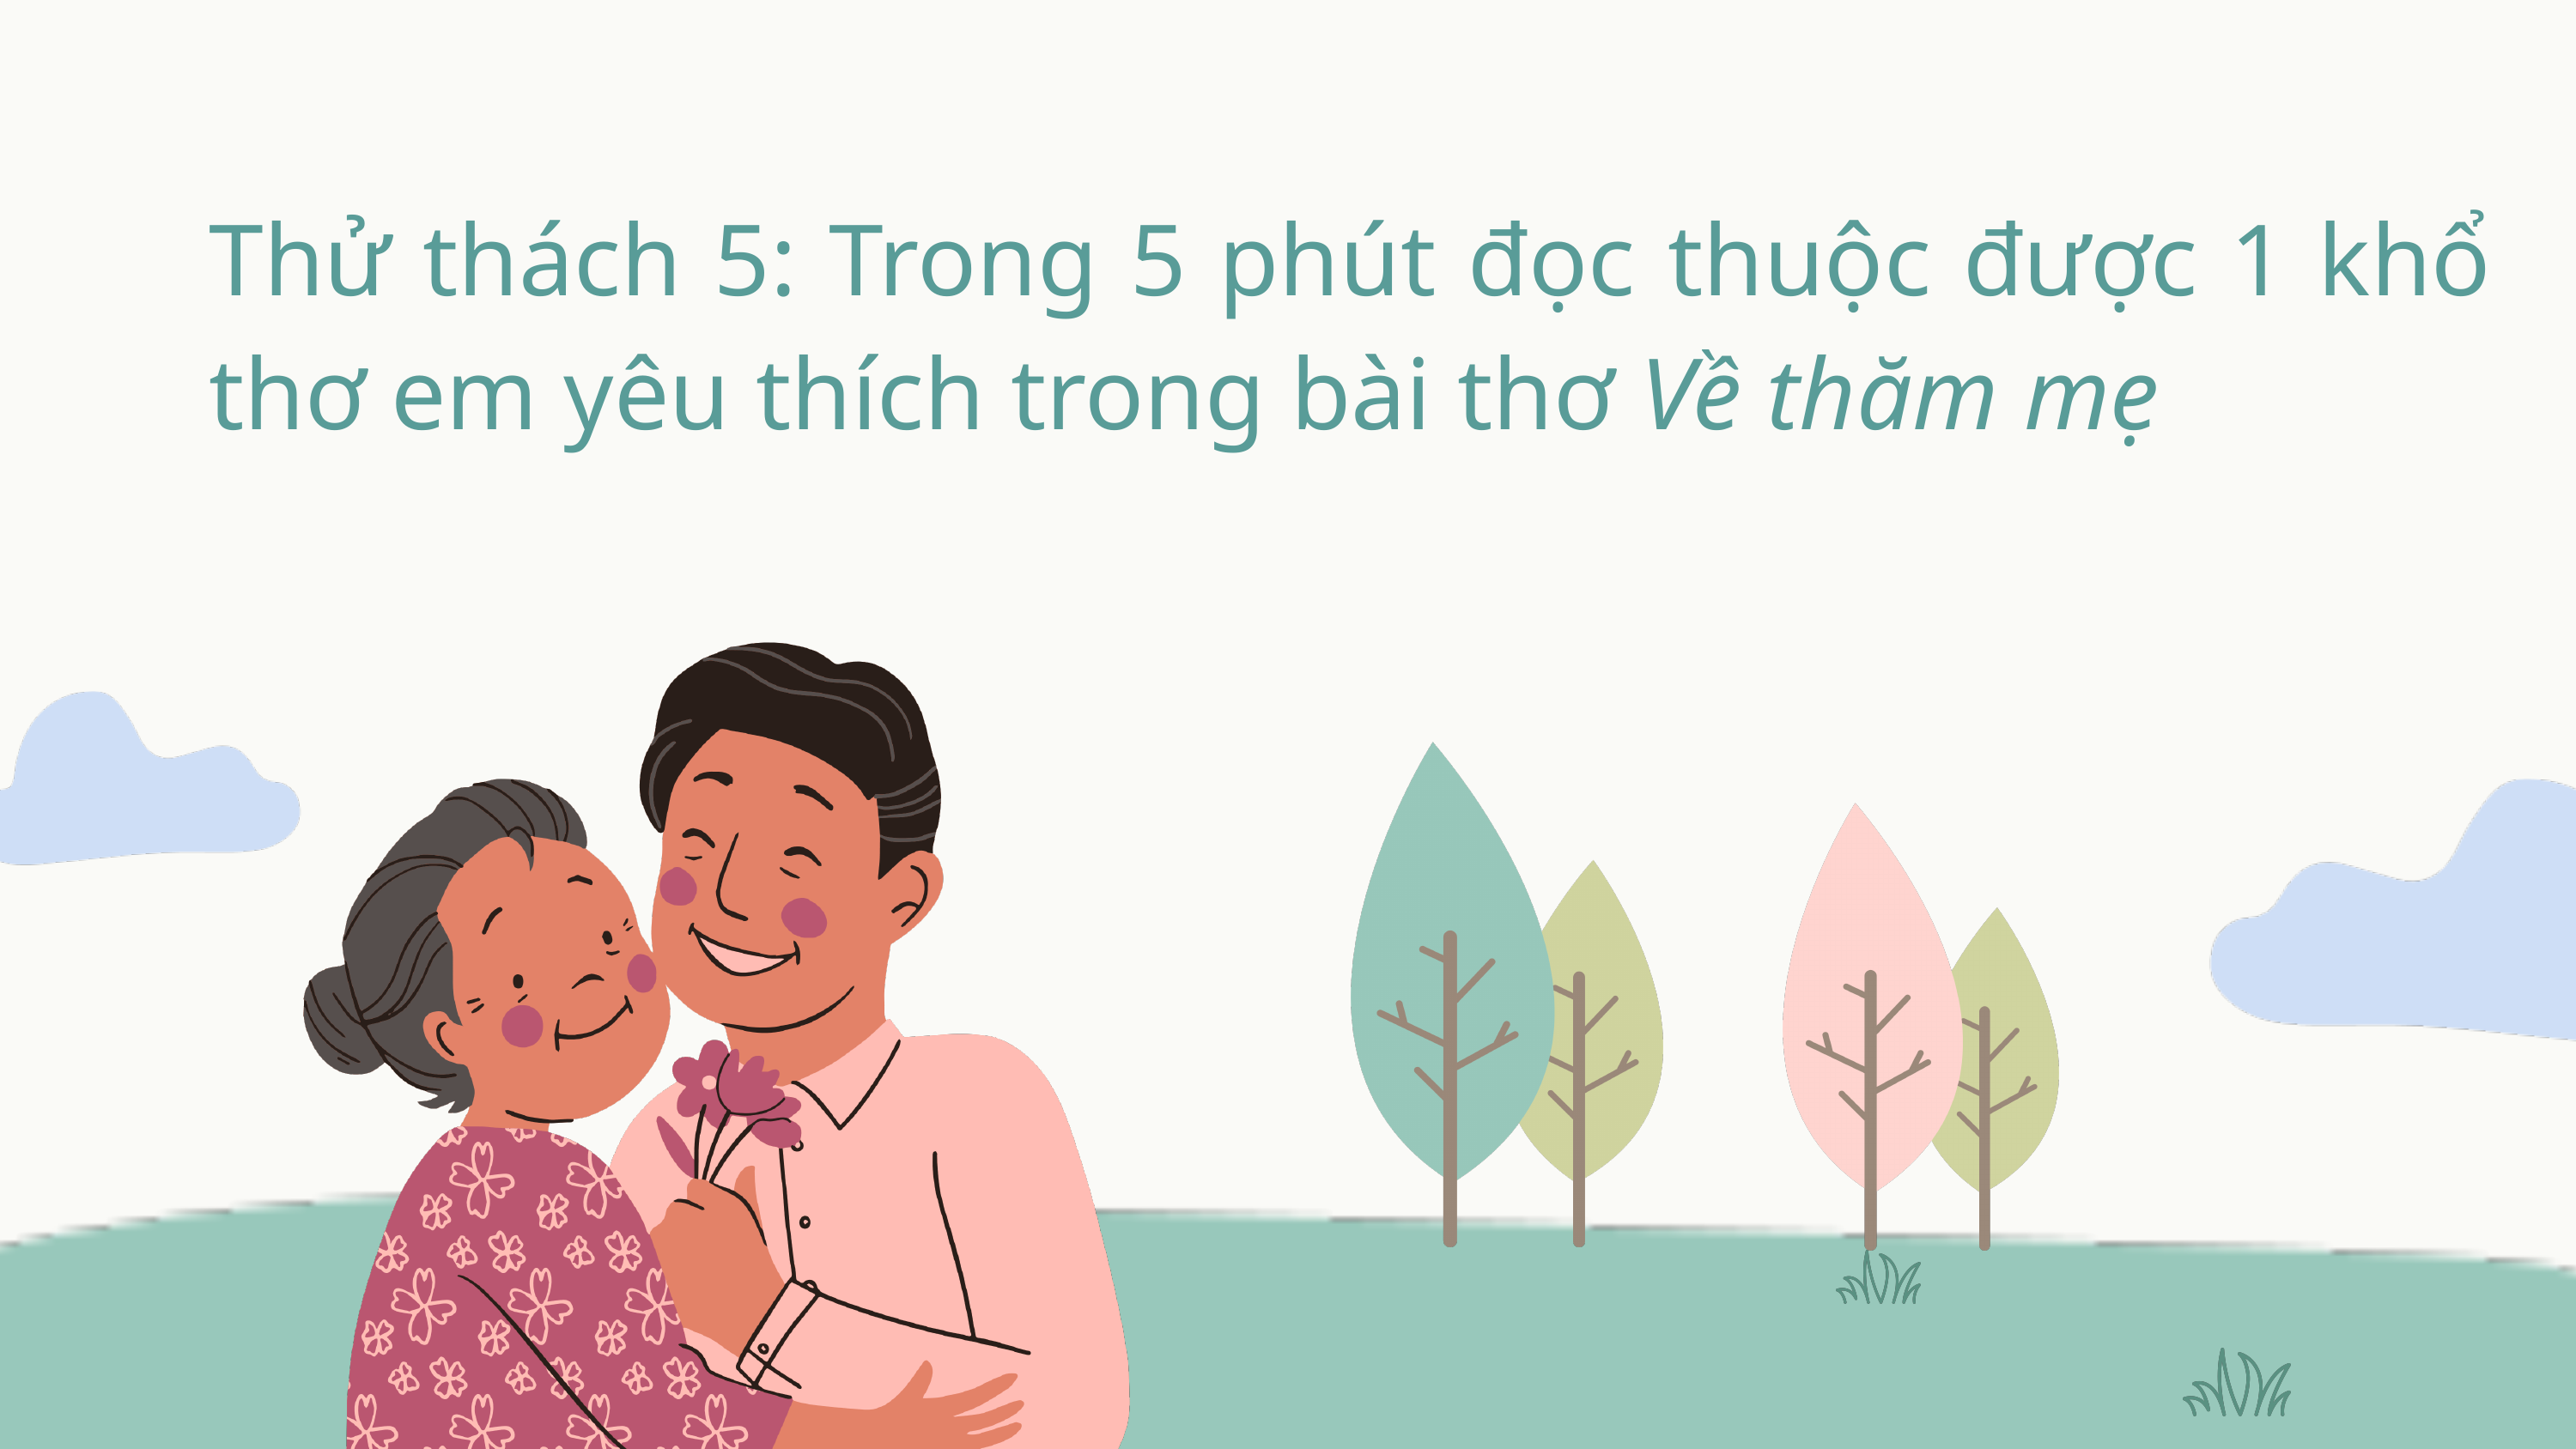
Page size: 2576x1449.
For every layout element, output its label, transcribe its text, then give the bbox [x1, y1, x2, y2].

picture [2205, 778, 2576, 1048]
picture [0, 640, 2576, 1449]
text_box Thử thách 5: Trong 5 phút đọc thuộc được 1 khổ thơ em yêu thích trong bài thơ Về thăm mẹ [209, 181, 2493, 450]
